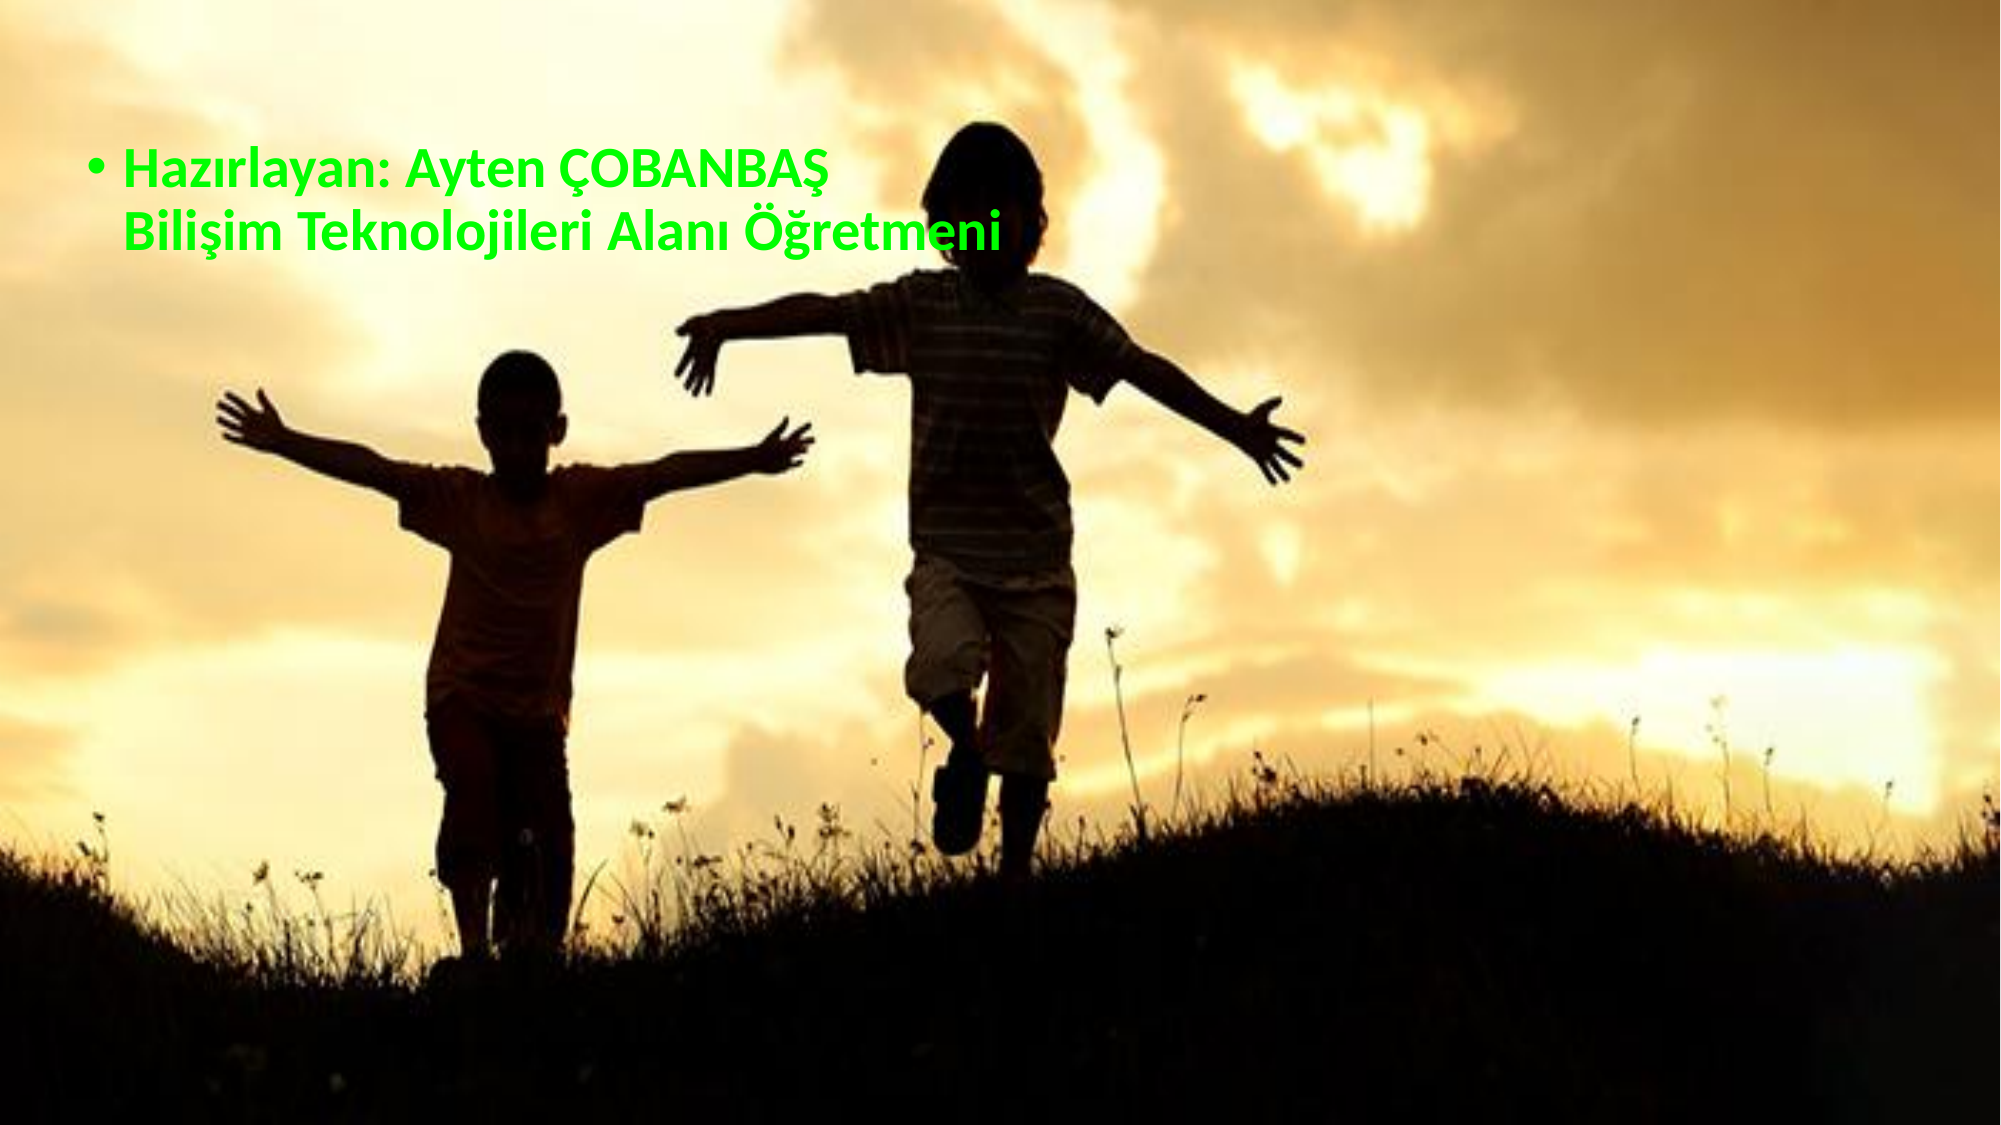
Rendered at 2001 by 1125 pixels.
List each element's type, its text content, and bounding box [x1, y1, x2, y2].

picture [0, 0, 2001, 1125]
list Hazırlayan: Ayten ÇOBANBAŞ Bilişim Teknolojileri Alanı Öğretmeni [71, 129, 1797, 844]
